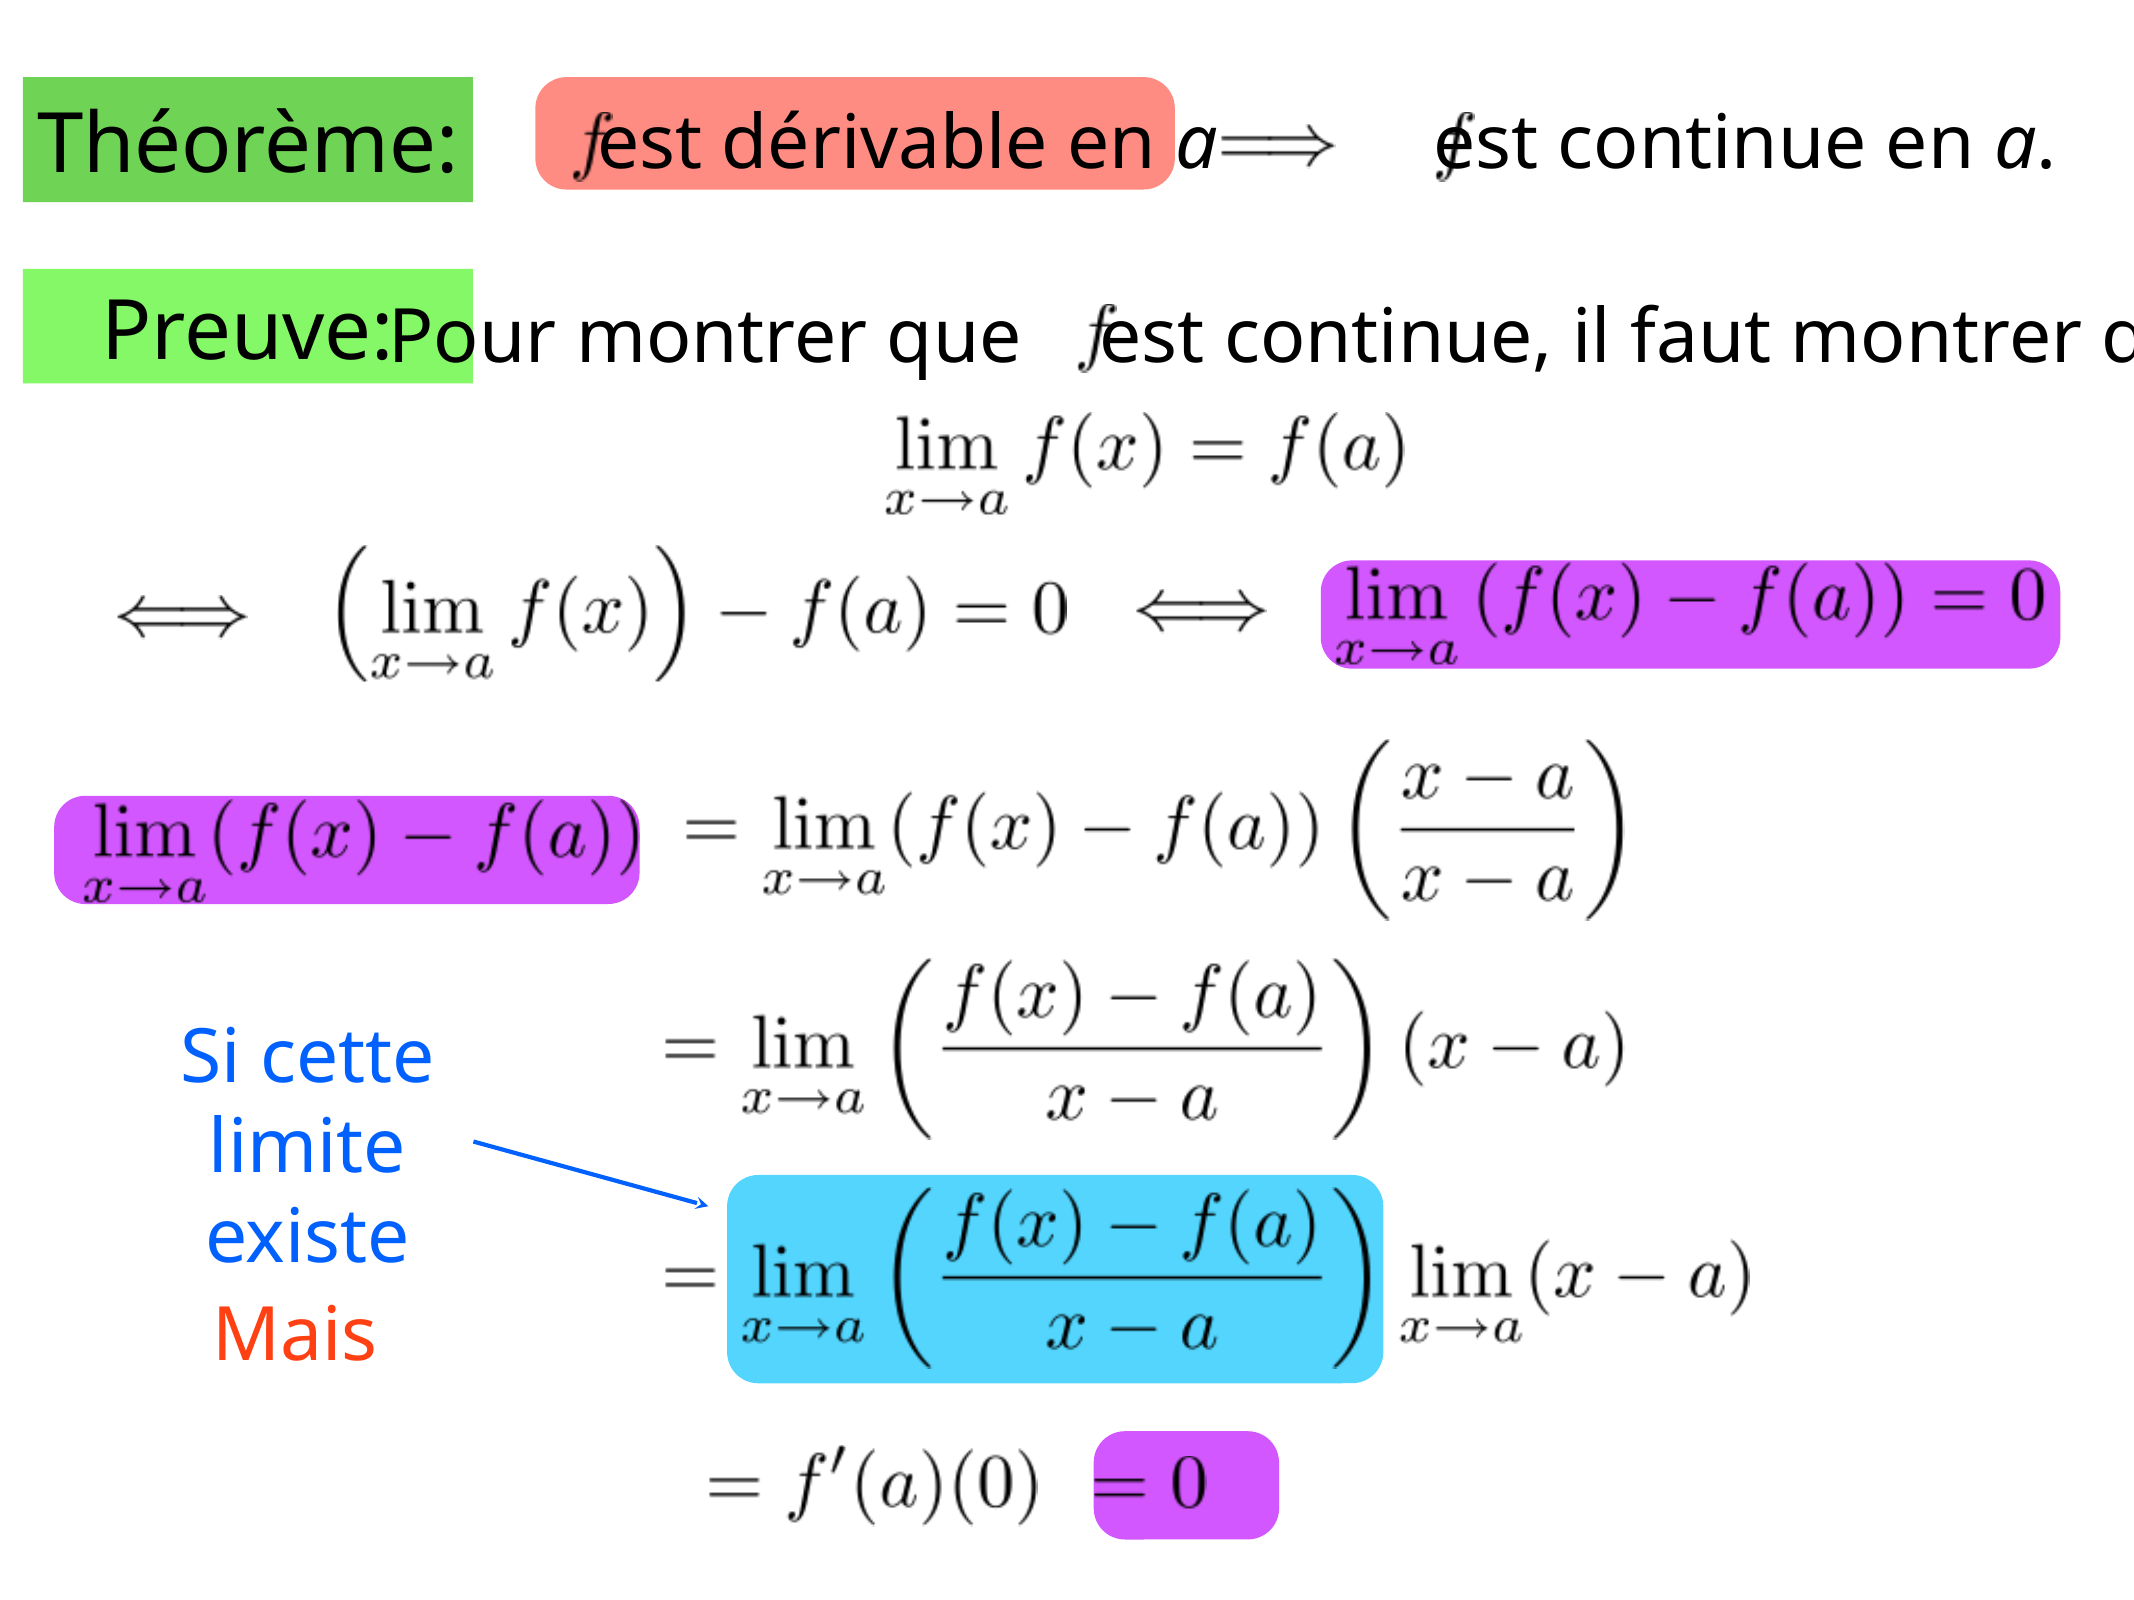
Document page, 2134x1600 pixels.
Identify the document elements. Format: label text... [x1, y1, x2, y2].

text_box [53, 795, 1280, 1540]
picture [664, 1187, 1751, 1369]
picture [885, 412, 1405, 517]
picture [572, 112, 613, 182]
list Théorème: [21, 75, 207, 204]
list Preuve: [21, 267, 206, 385]
text_box est dérivable en a [1184, 85, 1227, 192]
picture [1093, 1455, 1207, 1511]
picture [664, 958, 1626, 1140]
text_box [98, 1048, 1384, 1384]
picture [685, 739, 1626, 922]
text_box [516, 281, 2110, 384]
text_box est continue en a. [1425, 85, 2066, 192]
text_box [2054, 572, 2061, 657]
picture [707, 1445, 1038, 1528]
picture [83, 799, 640, 905]
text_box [1135, 562, 2046, 667]
picture [1220, 124, 1336, 169]
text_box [116, 545, 1067, 684]
picture [1435, 112, 1476, 182]
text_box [211, 76, 1176, 1041]
